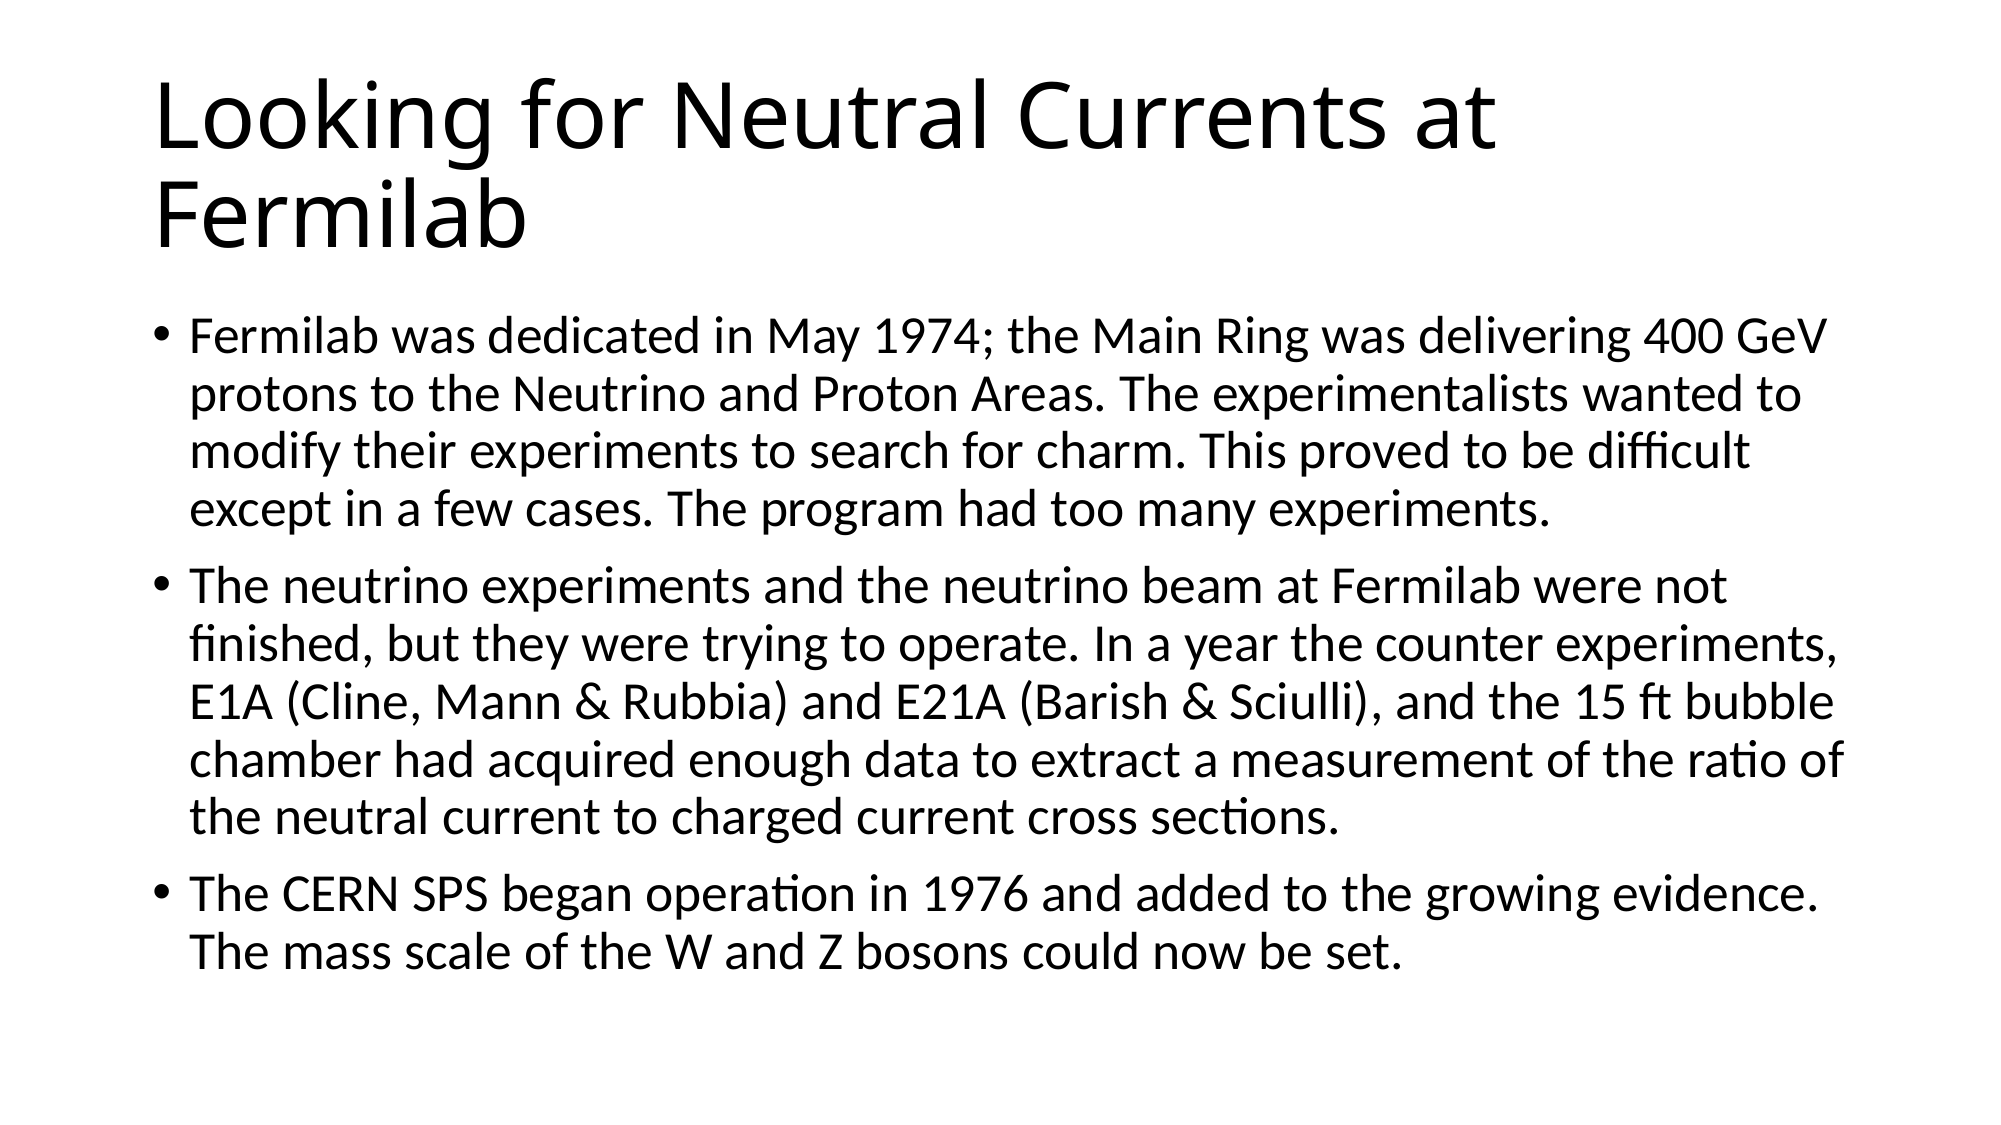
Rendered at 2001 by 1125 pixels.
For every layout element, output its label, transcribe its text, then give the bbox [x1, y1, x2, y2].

list Fermilab was dedicated in May 1974; the Main Ring was delivering 400 GeV protons to the Neutrino and Proton Areas. The experimentalists wanted to modify their experiments to search for charm. This proved to be difficult except in a few cases. The program had too many experiments. The neutrino experiments and the neutrino beam at Fermilab were not finished, but they were trying to operate. In a year the counter experiments, E1A (Cline, Mann & Rubbia) and E21A (Barish & Sciulli), and the 15 ft bubble chamber had acquired enough data to extract a measurement of the ratio of the neutral current to charged current cross sections. The CERN SPS began operation in 1976 and added to the growing evidence. The mass scale of the W and Z bosons could now be set. [137, 299, 1863, 1014]
title Looking for Neutral Currents at Fermilab [137, 59, 1863, 278]
